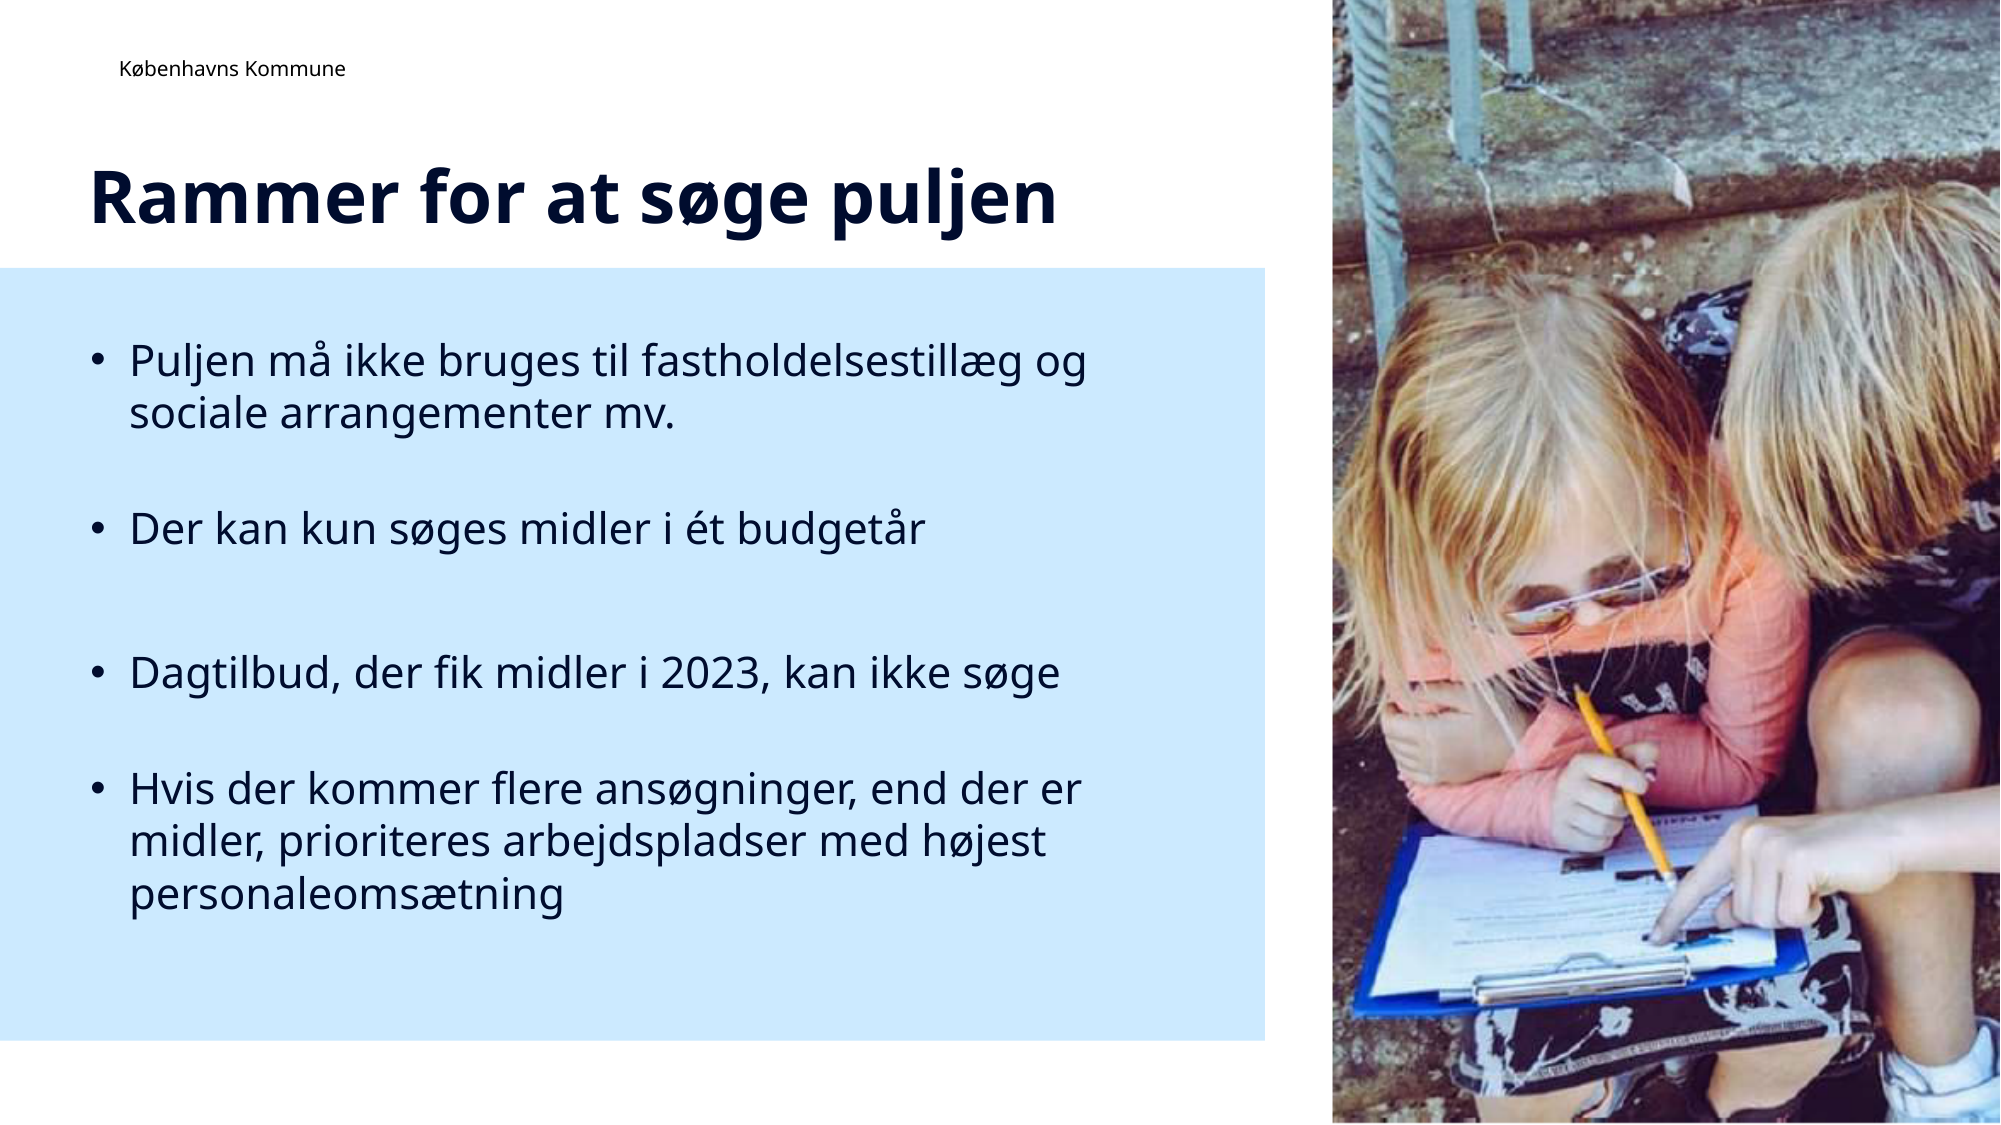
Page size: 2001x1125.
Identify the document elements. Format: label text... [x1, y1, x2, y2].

picture [1321, 0, 2000, 1125]
text_box Rammer for at søge puljen [88, 109, 1245, 238]
text_box [0, 267, 1266, 1042]
list Puljen må ikke bruges til fastholdelsestillæg og sociale arrangementer mv. Der kan kun søges midler i ét budgetår Dagtilbud, der fik midler i 2023, kan ikke søge Hvis der kommer flere ansøgninger, end der er midler, prioriteres arbejdspladser med højest personaleomsætning [56, 332, 1144, 919]
